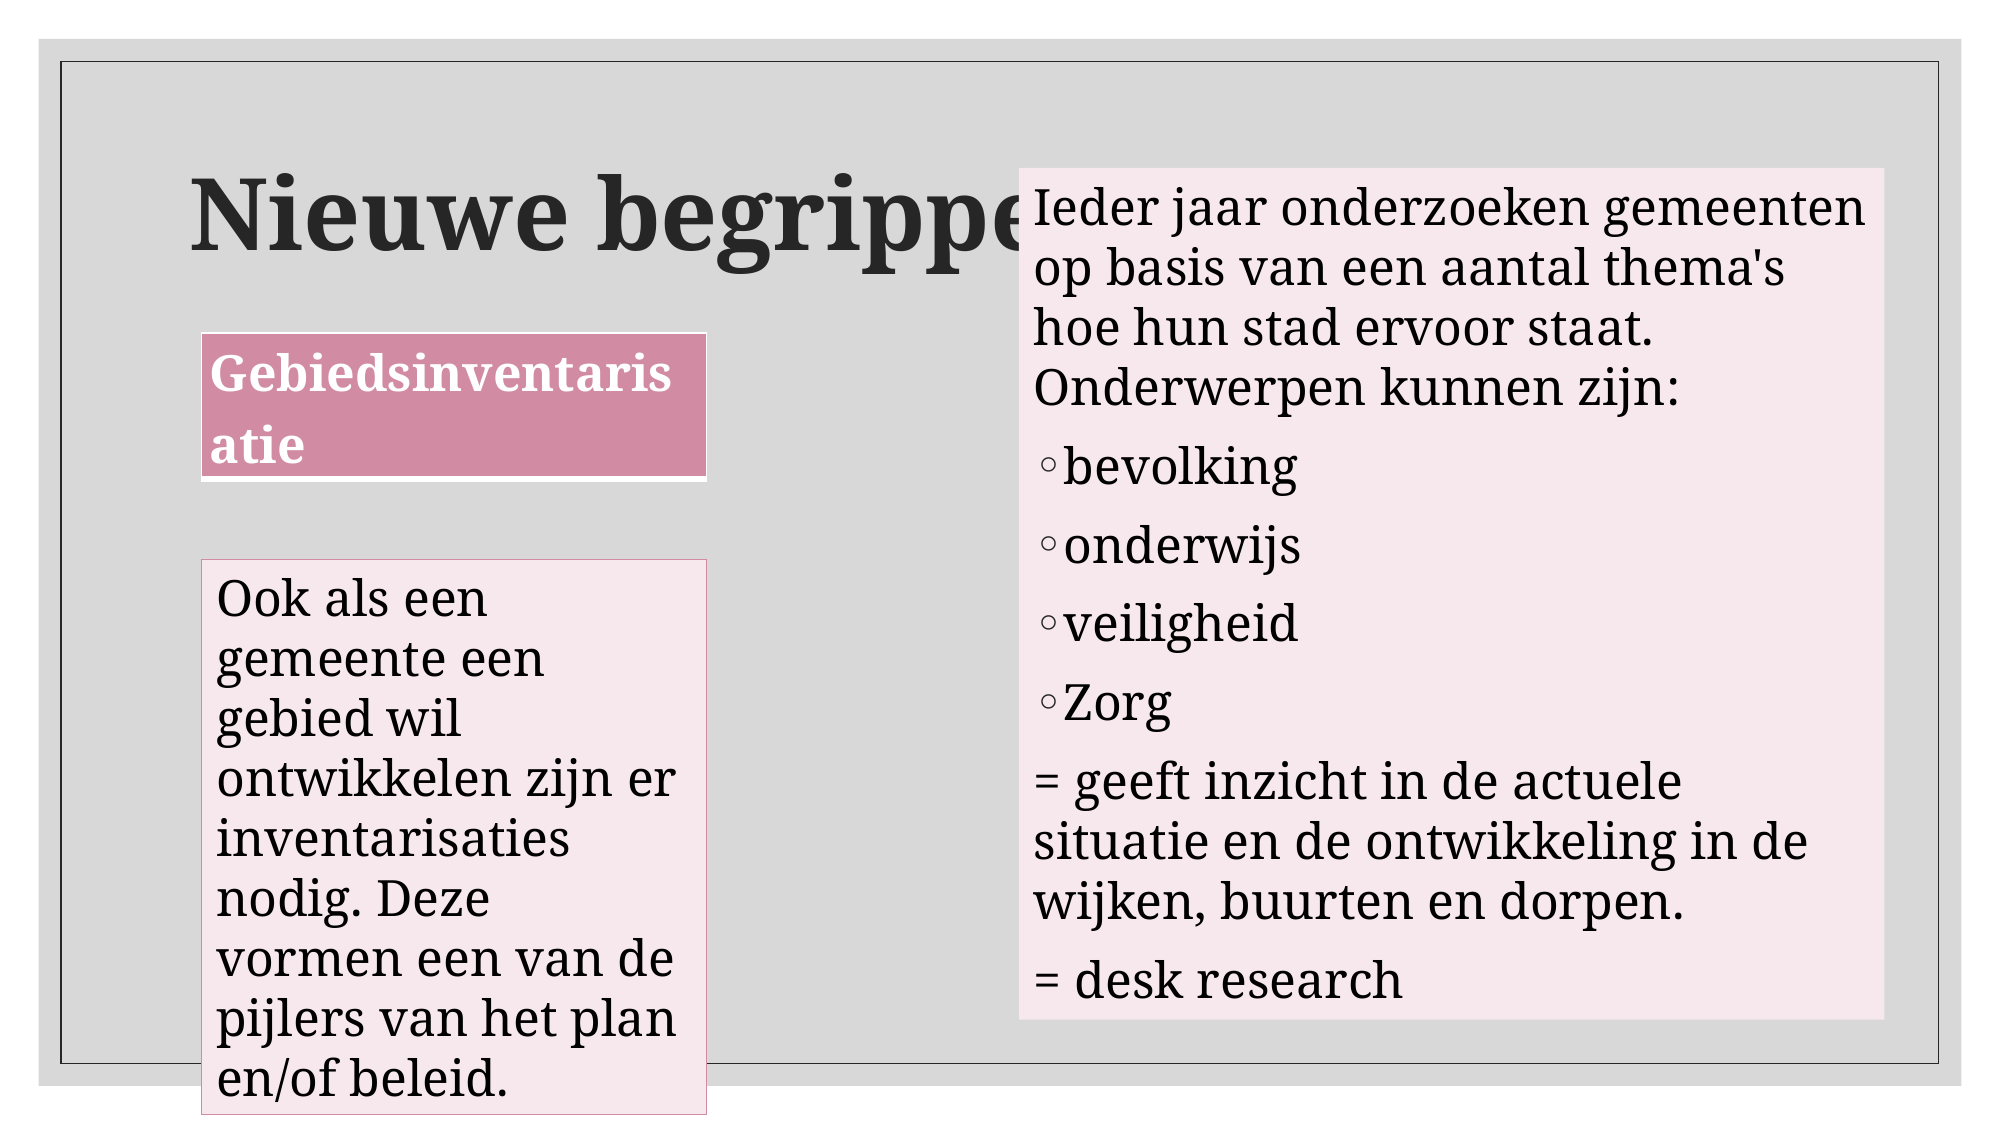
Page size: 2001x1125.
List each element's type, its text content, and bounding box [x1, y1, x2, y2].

title Nieuwe begrippen [174, 105, 1825, 331]
table_header Gebiedsinventarisatie [202, 334, 706, 476]
list Ieder jaar onderzoeken gemeenten op basis van een aantal thema's hoe hun stad ervoor staat. Onderwerpen kunnen zijn: bevolking onderwijs veiligheid Zorg = geeft inzicht in de actuele situatie en de ontwikkeling in de wijken, buurten en dorpen. = desk research [1018, 167, 1885, 1020]
text_box Ook als een gemeente een gebied wil ontwikkelen zijn er inventarisaties nodig. Deze vormen een van de pijlers van het plan en/of beleid. [201, 559, 707, 1115]
